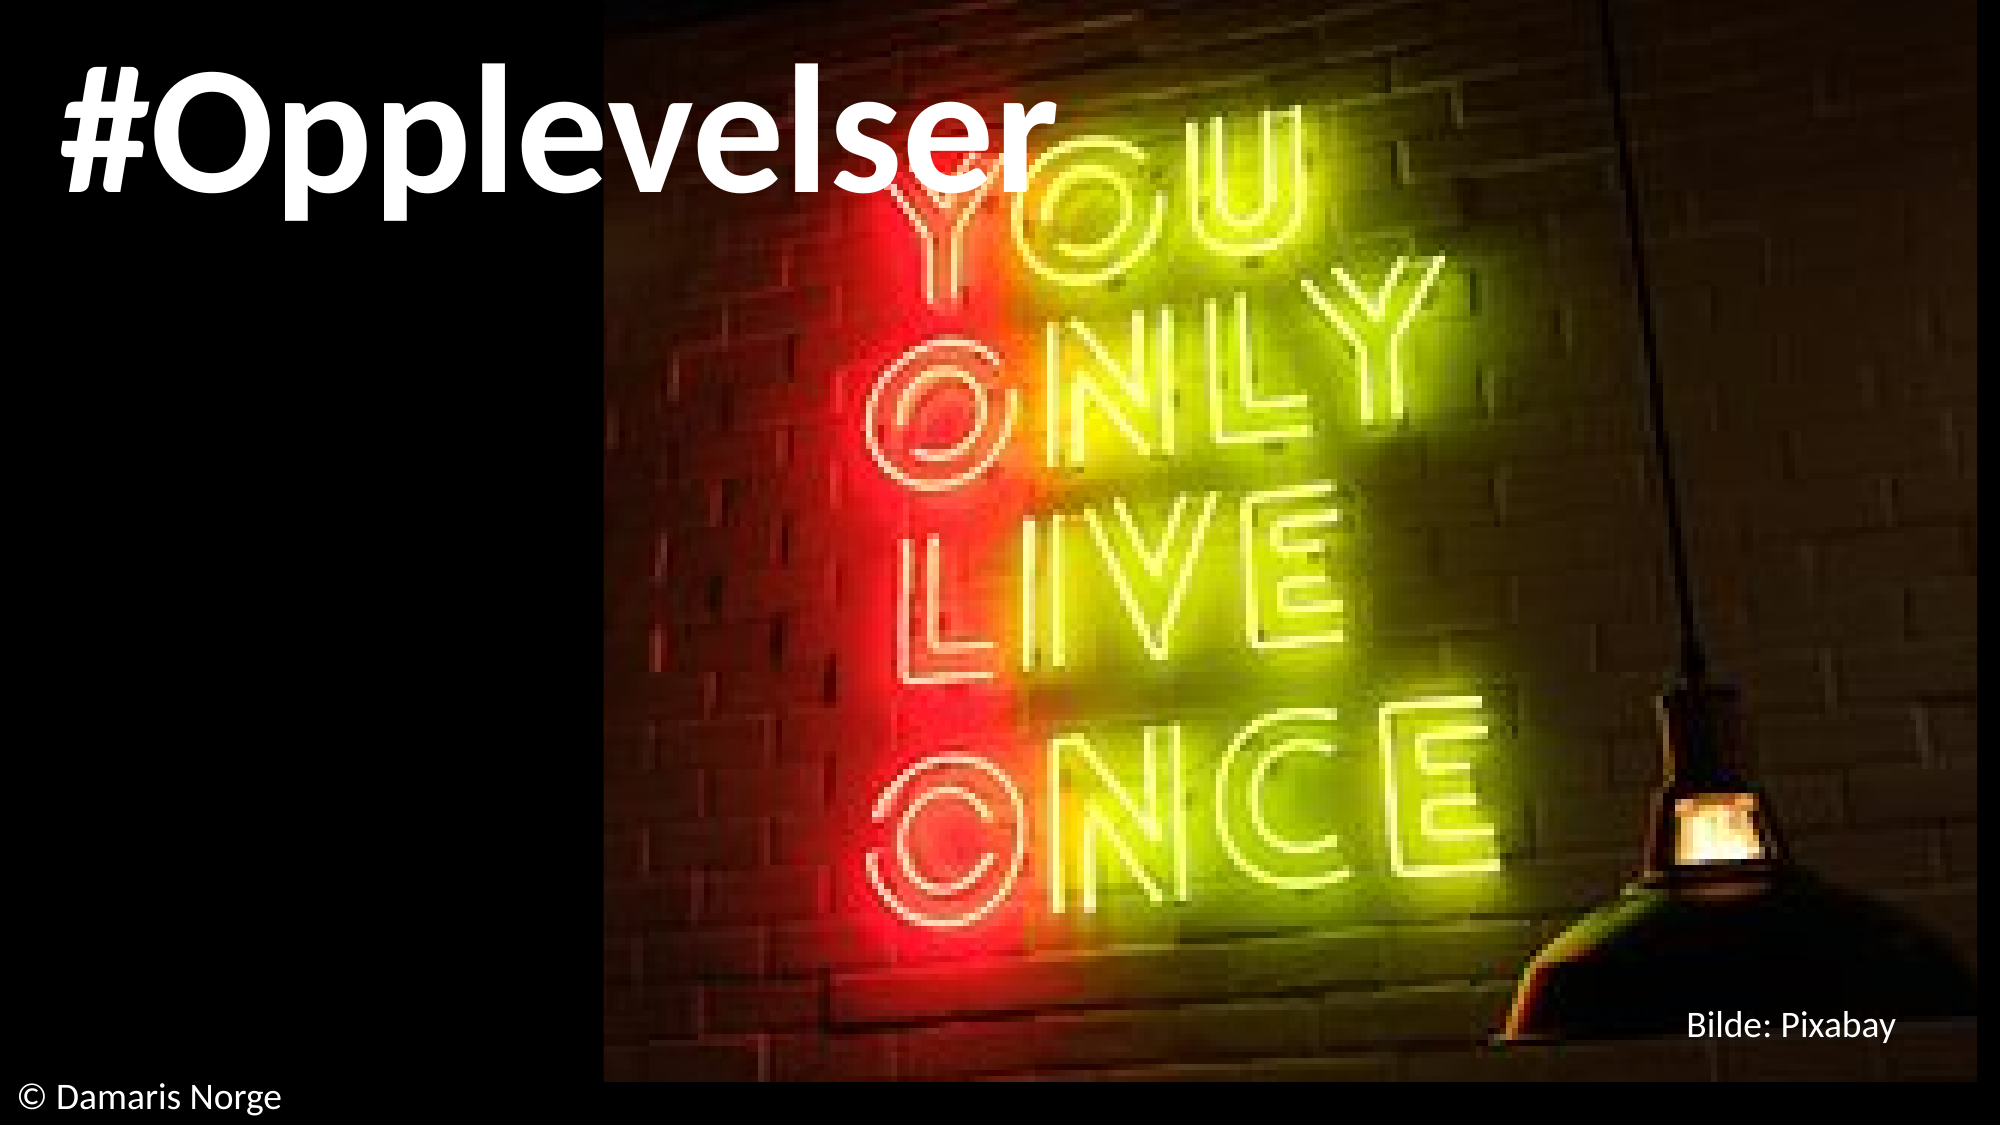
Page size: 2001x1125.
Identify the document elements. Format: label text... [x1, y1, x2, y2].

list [603, 0, 1978, 1082]
title #Opplevelser [0, 24, 603, 242]
